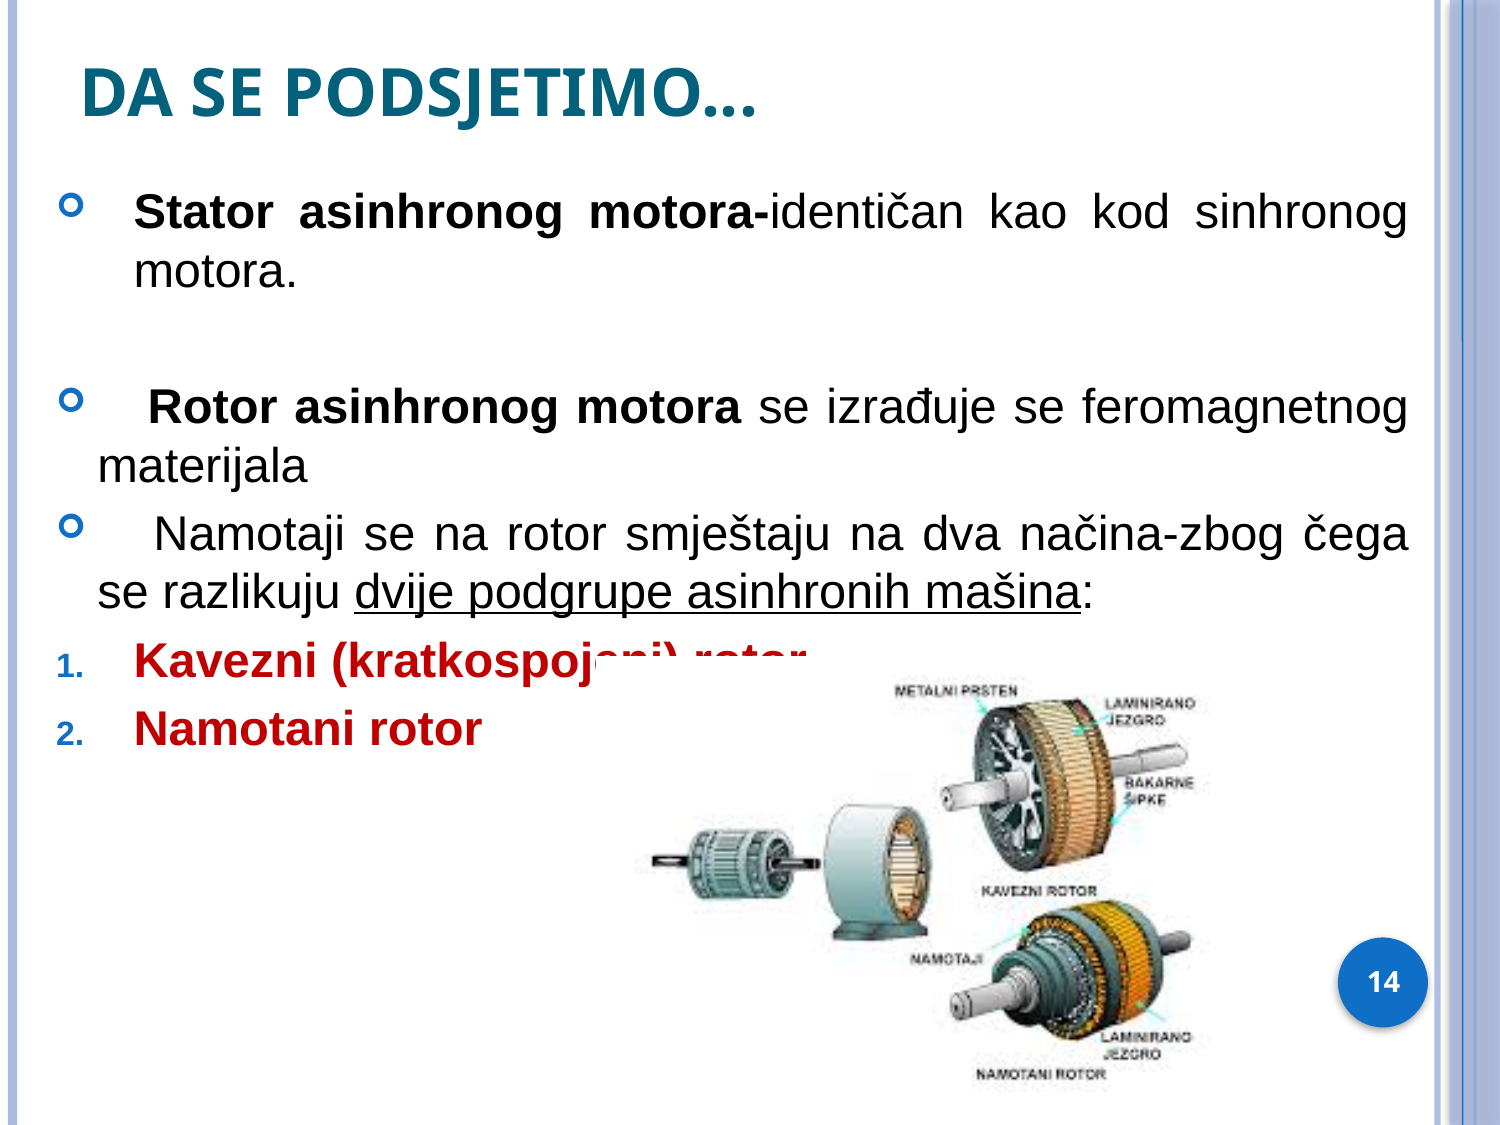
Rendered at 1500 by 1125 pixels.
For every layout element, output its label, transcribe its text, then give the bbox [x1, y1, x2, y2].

title Da se podsjetimo... [64, 0, 1378, 138]
list Stator asinhronog motora-identičan kao kod sinhronog motora. Rotor asinhronog motora se izrađuje se feromagnetnog materijala Namotaji se na rotor smještaju na dva načina-zbog čega se razlikuju dvije podgrupe asinhronih mašina: Kavezni (kratkospojeni) rotor Namotani rotor [41, 172, 1424, 1094]
picture [595, 656, 1259, 1125]
slide_number 14 [1333, 940, 1434, 1027]
